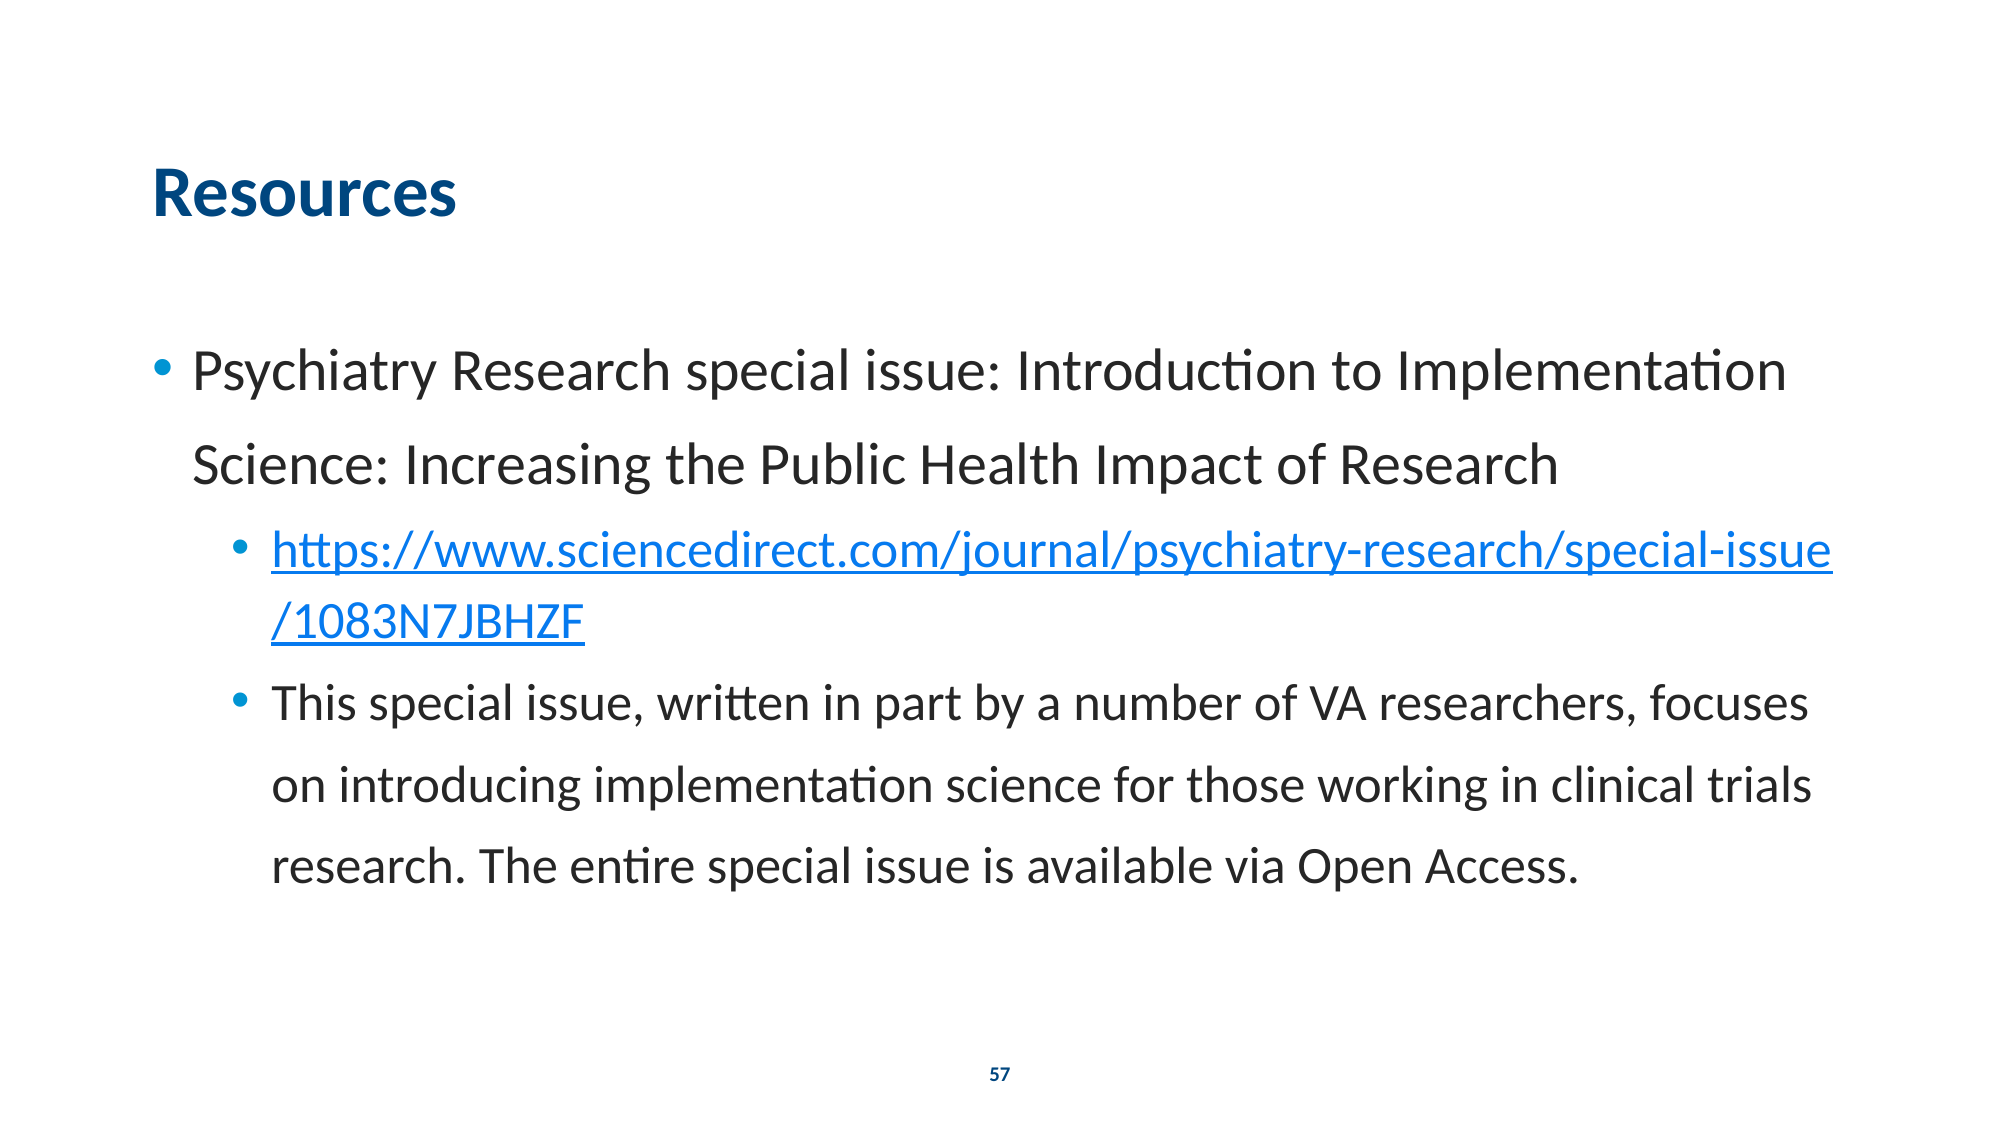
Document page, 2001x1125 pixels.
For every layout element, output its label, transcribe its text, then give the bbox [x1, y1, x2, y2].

slide_number 57 [774, 1042, 1225, 1103]
list Psychiatry Research special issue: Introduction to Implementation Science: Increasing the Public Health Impact of Research https://www.sciencedirect.com/journal/psychiatry-research/special-issue/1083N7JBHZF This special issue, written in part by a number of VA researchers, focuses on introducing implementation science for those working in clinical trials research. The entire special issue is available via Open Access. [137, 301, 1863, 947]
title Resources [137, 106, 1863, 279]
